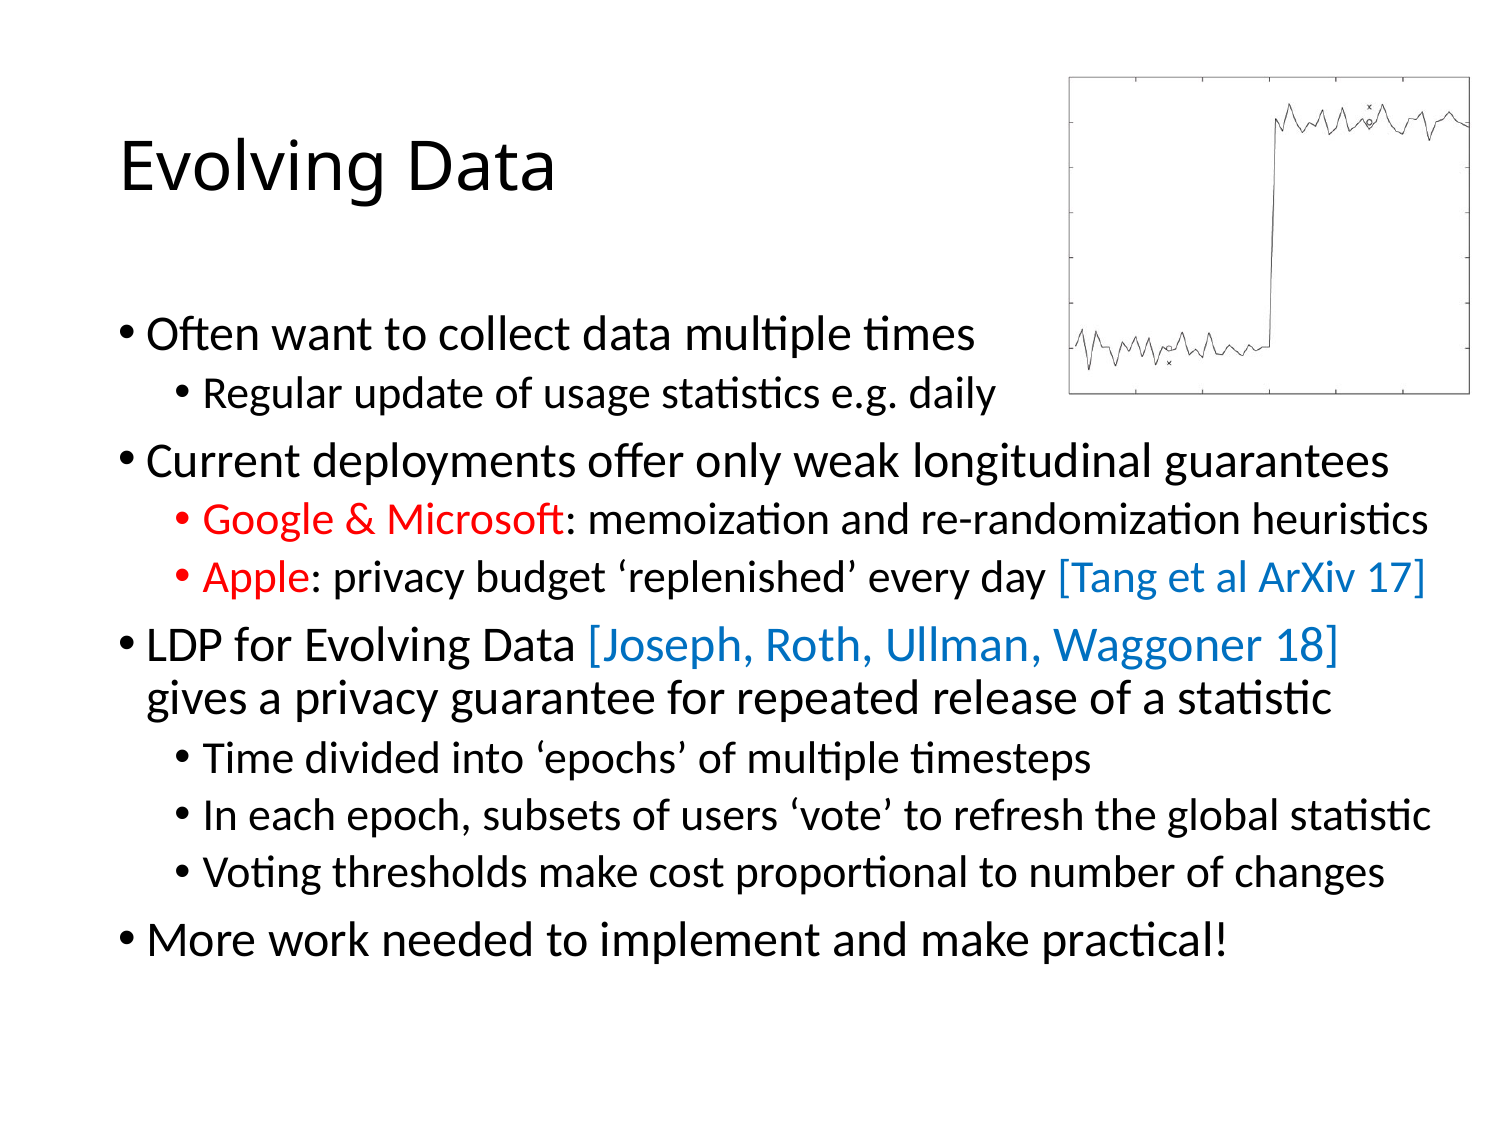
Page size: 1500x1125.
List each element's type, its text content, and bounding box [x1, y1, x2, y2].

title Evolving Data [103, 59, 1397, 278]
list Often want to collect data multiple times Regular update of usage statistics e.g. daily Current deployments offer only weak longitudinal guarantees Google & Microsoft: memoization and re-randomization heuristics Apple: privacy budget ‘replenished’ every day [Tang et al ArXiv 17] LDP for Evolving Data [Joseph, Roth, Ullman, Waggoner 18] gives a privacy guarantee for repeated release of a statistic Time divided into ‘epochs’ of multiple timesteps In each epoch, subsets of users ‘vote’ to refresh the global statistic Voting thresholds make cost proportional to number of changes More work needed to implement and make practical! [103, 299, 1484, 1014]
picture [1067, 69, 1476, 395]
